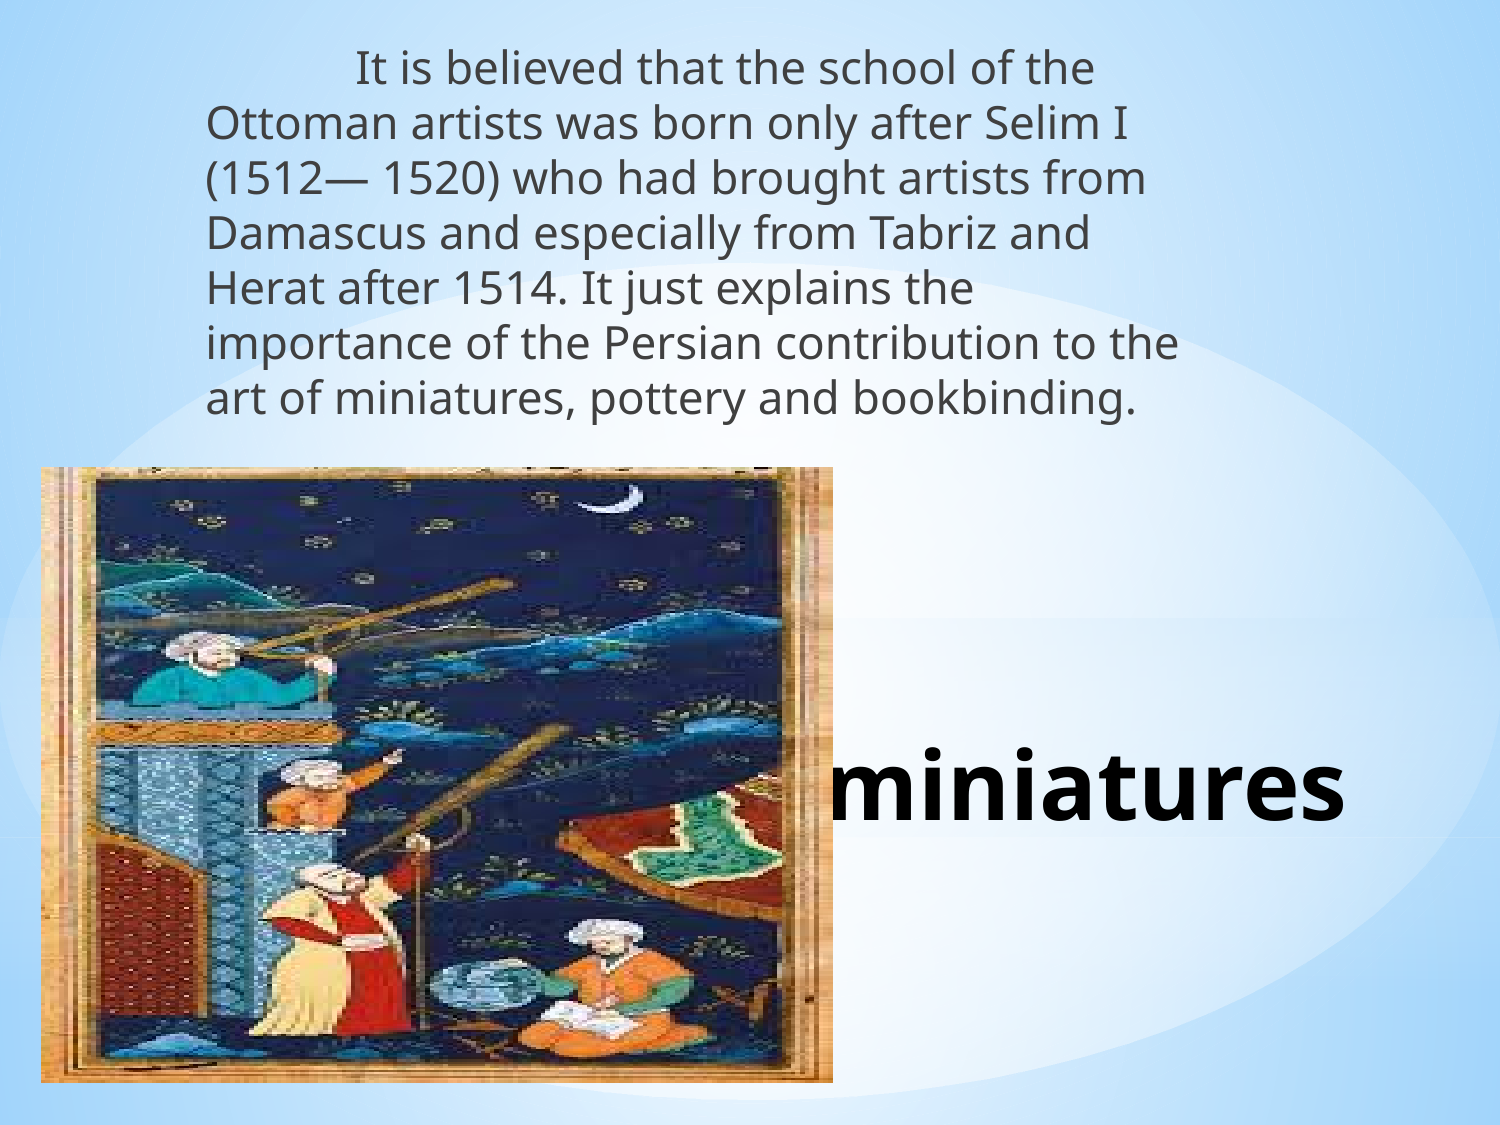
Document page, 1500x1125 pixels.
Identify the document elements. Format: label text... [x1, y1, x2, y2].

picture [40, 467, 834, 1083]
list It is believed that the school of the Ottoman artists was born only after Selim I (1512— 1520) who had brought artists from Damascus and especially from Tabriz and Herat after 1514. It just explains the importance of the Persian contribution to the art of miniatures, pottery and bookbinding. [182, 30, 1234, 602]
title miniatures [838, 717, 1363, 905]
